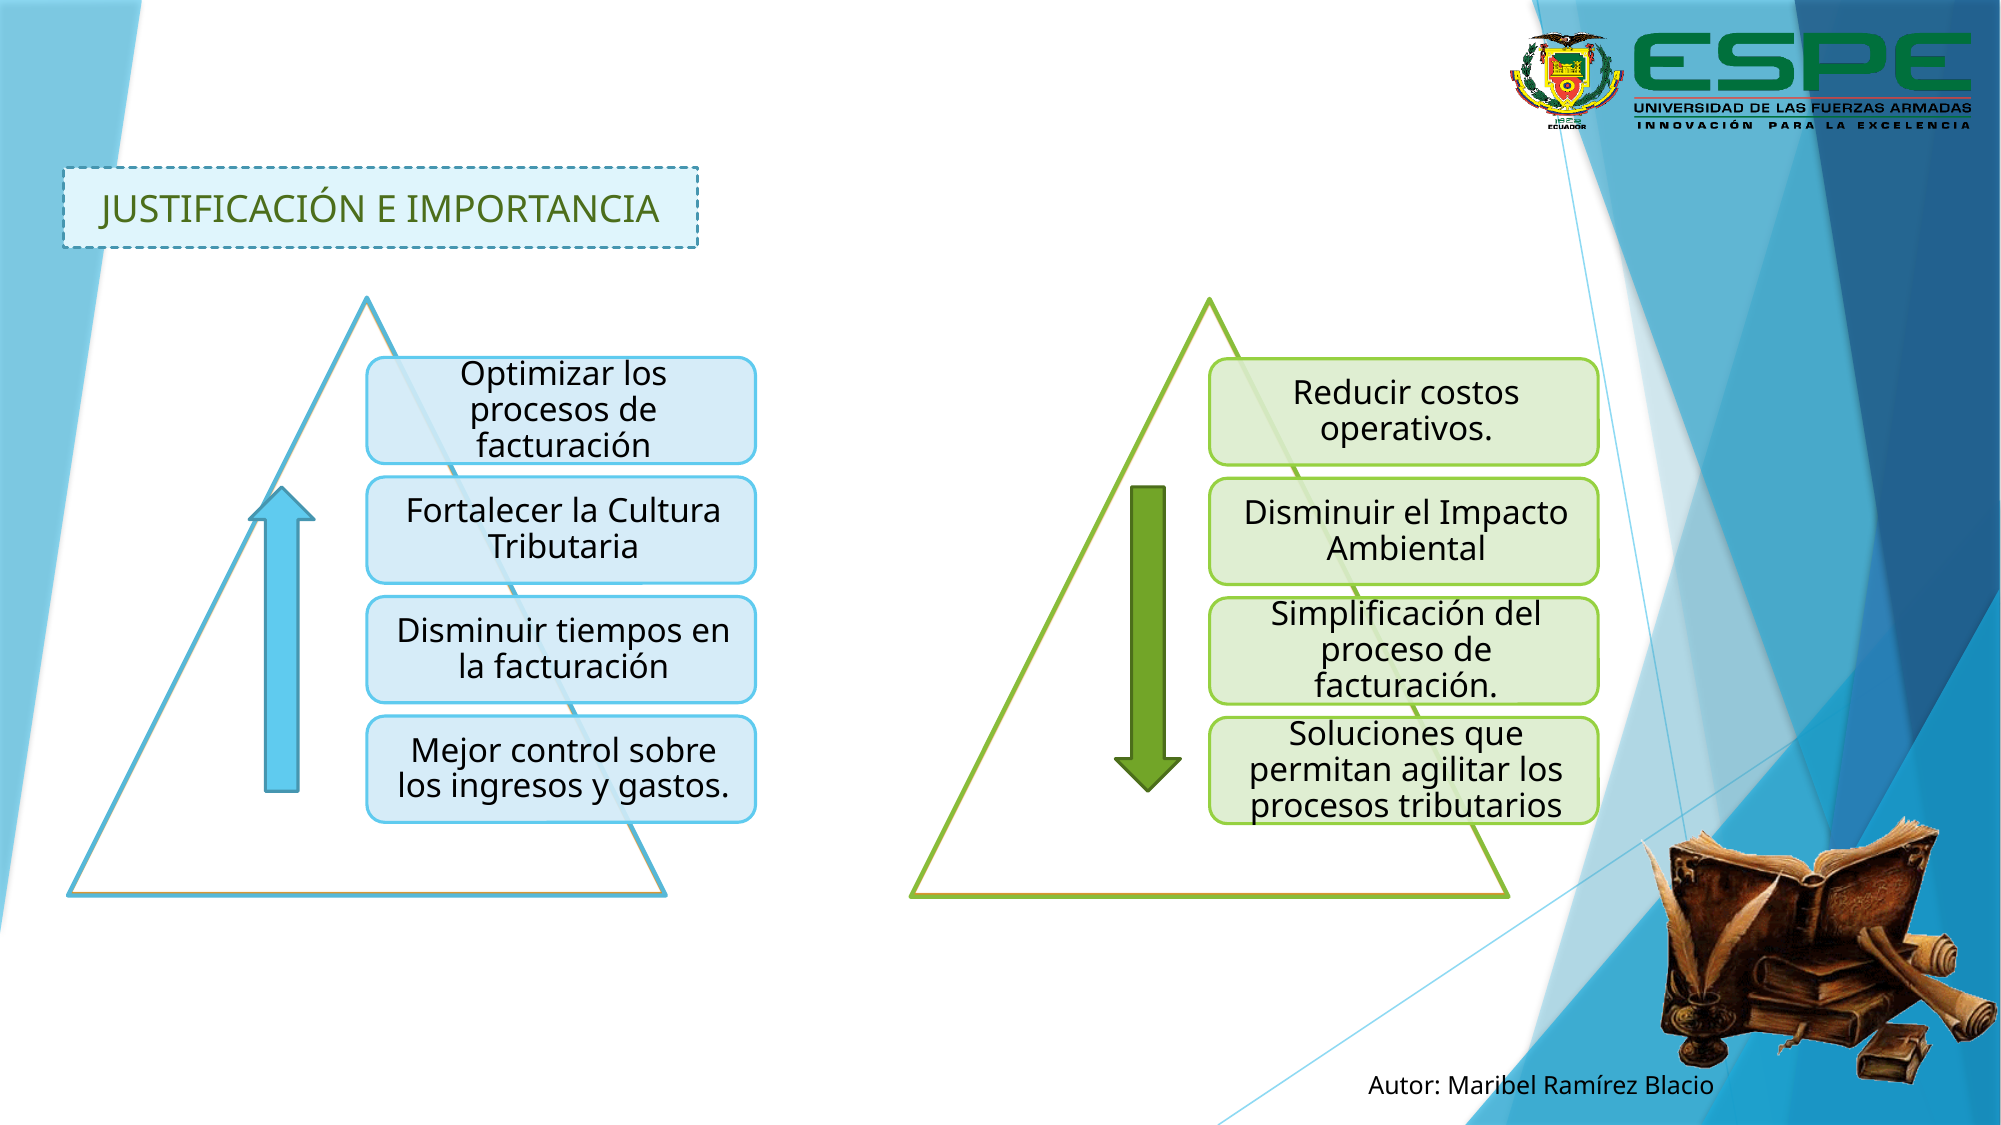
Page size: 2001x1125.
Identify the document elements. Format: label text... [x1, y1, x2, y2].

picture [1510, 32, 1972, 129]
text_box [30, 297, 793, 896]
text_box Autor: Maribel Ramírez Blacio [1353, 1062, 1730, 1107]
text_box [873, 298, 1636, 898]
picture [1634, 797, 2000, 1093]
text_box JUSTIFICACIÓN E IMPORTANCIA [62, 166, 699, 249]
